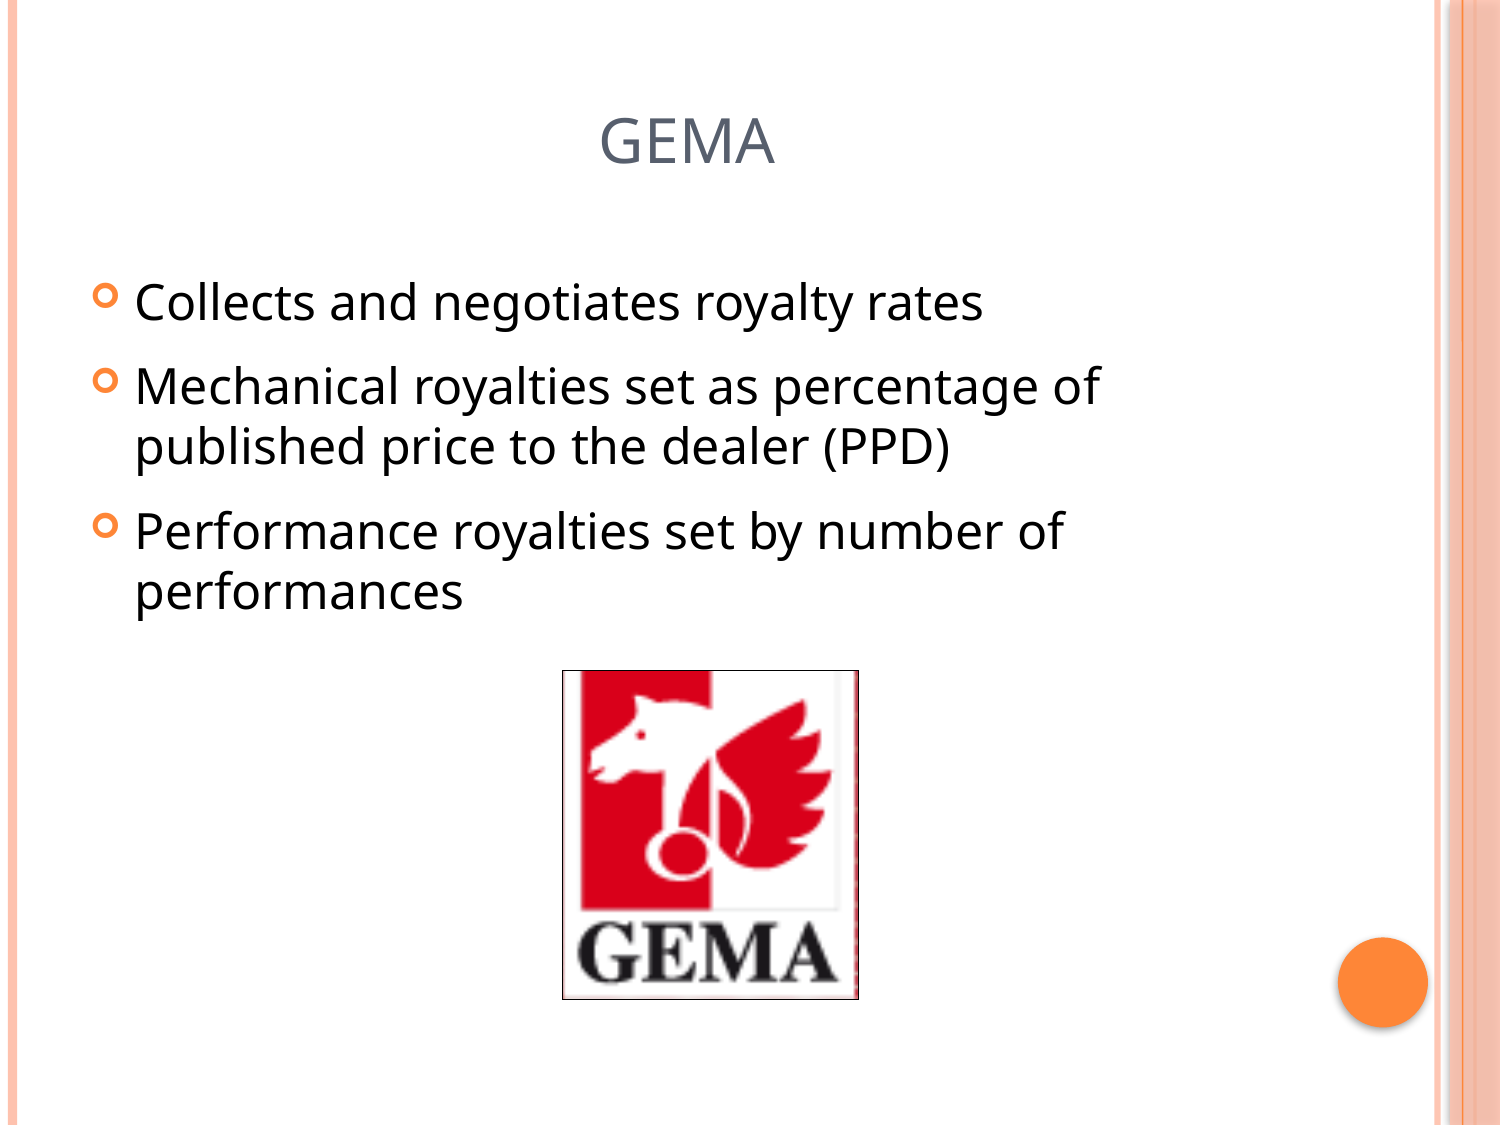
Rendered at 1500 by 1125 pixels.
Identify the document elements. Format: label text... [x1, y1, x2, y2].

title GEMA [75, 45, 1300, 233]
list Collects and negotiates royalty rates Mechanical royalties set as percentage of published price to the dealer (PPD) Performance royalties set by number of performances [75, 262, 1300, 1062]
picture [561, 670, 859, 1001]
